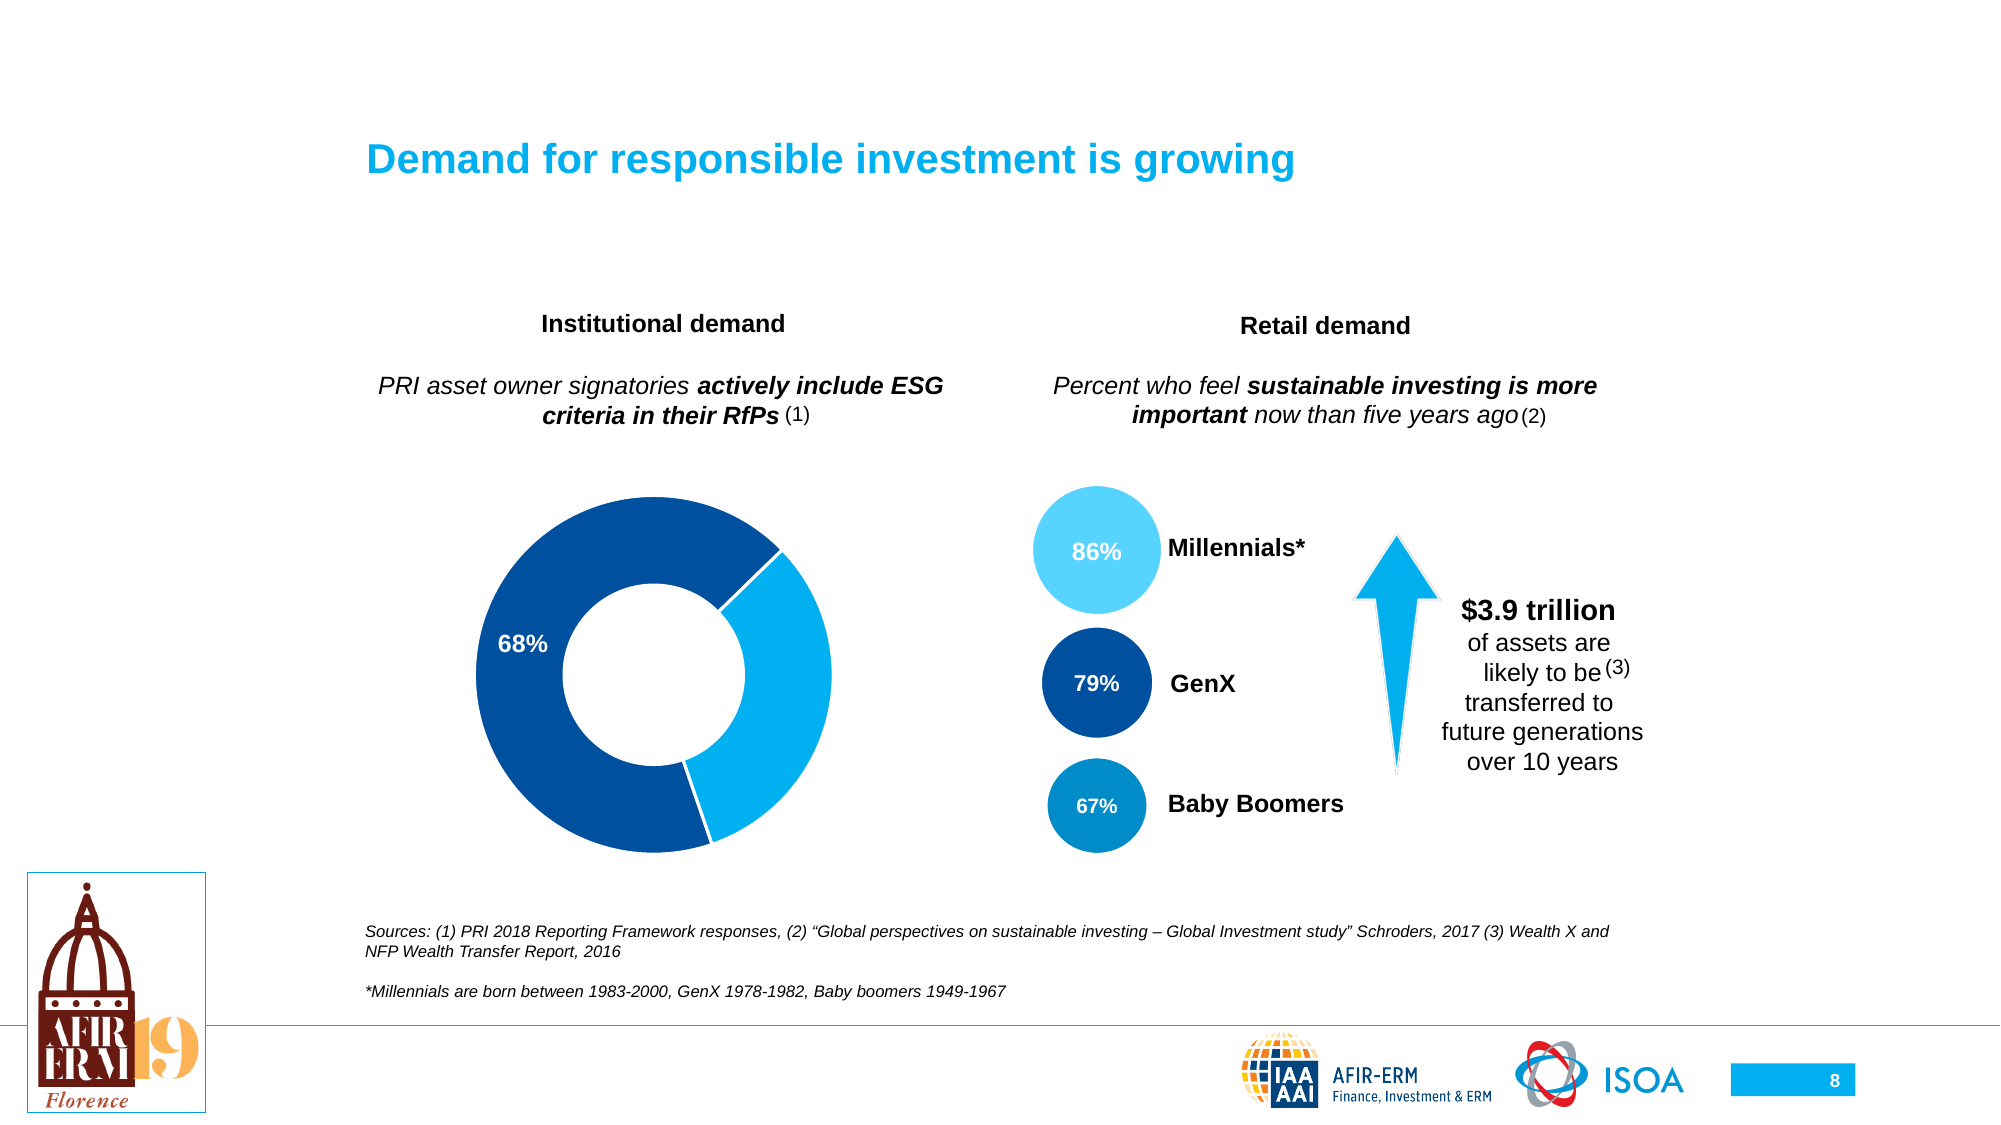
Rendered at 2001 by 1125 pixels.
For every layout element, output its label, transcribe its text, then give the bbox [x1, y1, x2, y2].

picture [1218, 1027, 1592, 1117]
text_box (1) [769, 393, 869, 433]
picture [1638, 1071, 1655, 1089]
text_box 67% [1045, 756, 1149, 855]
text_box (3) [1590, 646, 1652, 687]
picture [1606, 1062, 1684, 1093]
text_box [348, 253, 993, 917]
text_box $3.9 trillion of assets are likely to be transferred to future generations over 10 years [1408, 583, 1678, 814]
title Demand for responsible investment is growing [351, 107, 1642, 190]
text_box Institutional demand [351, 300, 976, 345]
text_box GenX [1155, 660, 1265, 705]
text_box PRI asset owner signatories actively include ESG criteria in their RfPs [351, 362, 971, 438]
text_box 86% [1031, 484, 1160, 617]
picture [29, 874, 204, 1111]
text_box Retail demand Percent who feel sustainable investing is more important now than five years ago [1028, 301, 1624, 437]
text_box Sources: (1) PRI 2018 Reporting Framework responses, (2) “Global perspectives on sustainable investing – Global Investment study” Schroders, 2017 (3) Wealth X and NFP Wealth Transfer Report, 2016 *Millennials are born between 1983-2000, GenX 1978-1982, Baby boomers 1949-1967 [350, 913, 1644, 1008]
slide_number 8 [1730, 1063, 1856, 1097]
text_box (2) [1506, 395, 1605, 436]
text_box Baby Boomers [1153, 780, 1366, 825]
chart [370, 458, 974, 941]
text_box 79% [1039, 625, 1155, 740]
picture [1265, 524, 1527, 784]
picture [1665, 1087, 1679, 1093]
text_box Millennials* [1153, 524, 1311, 570]
